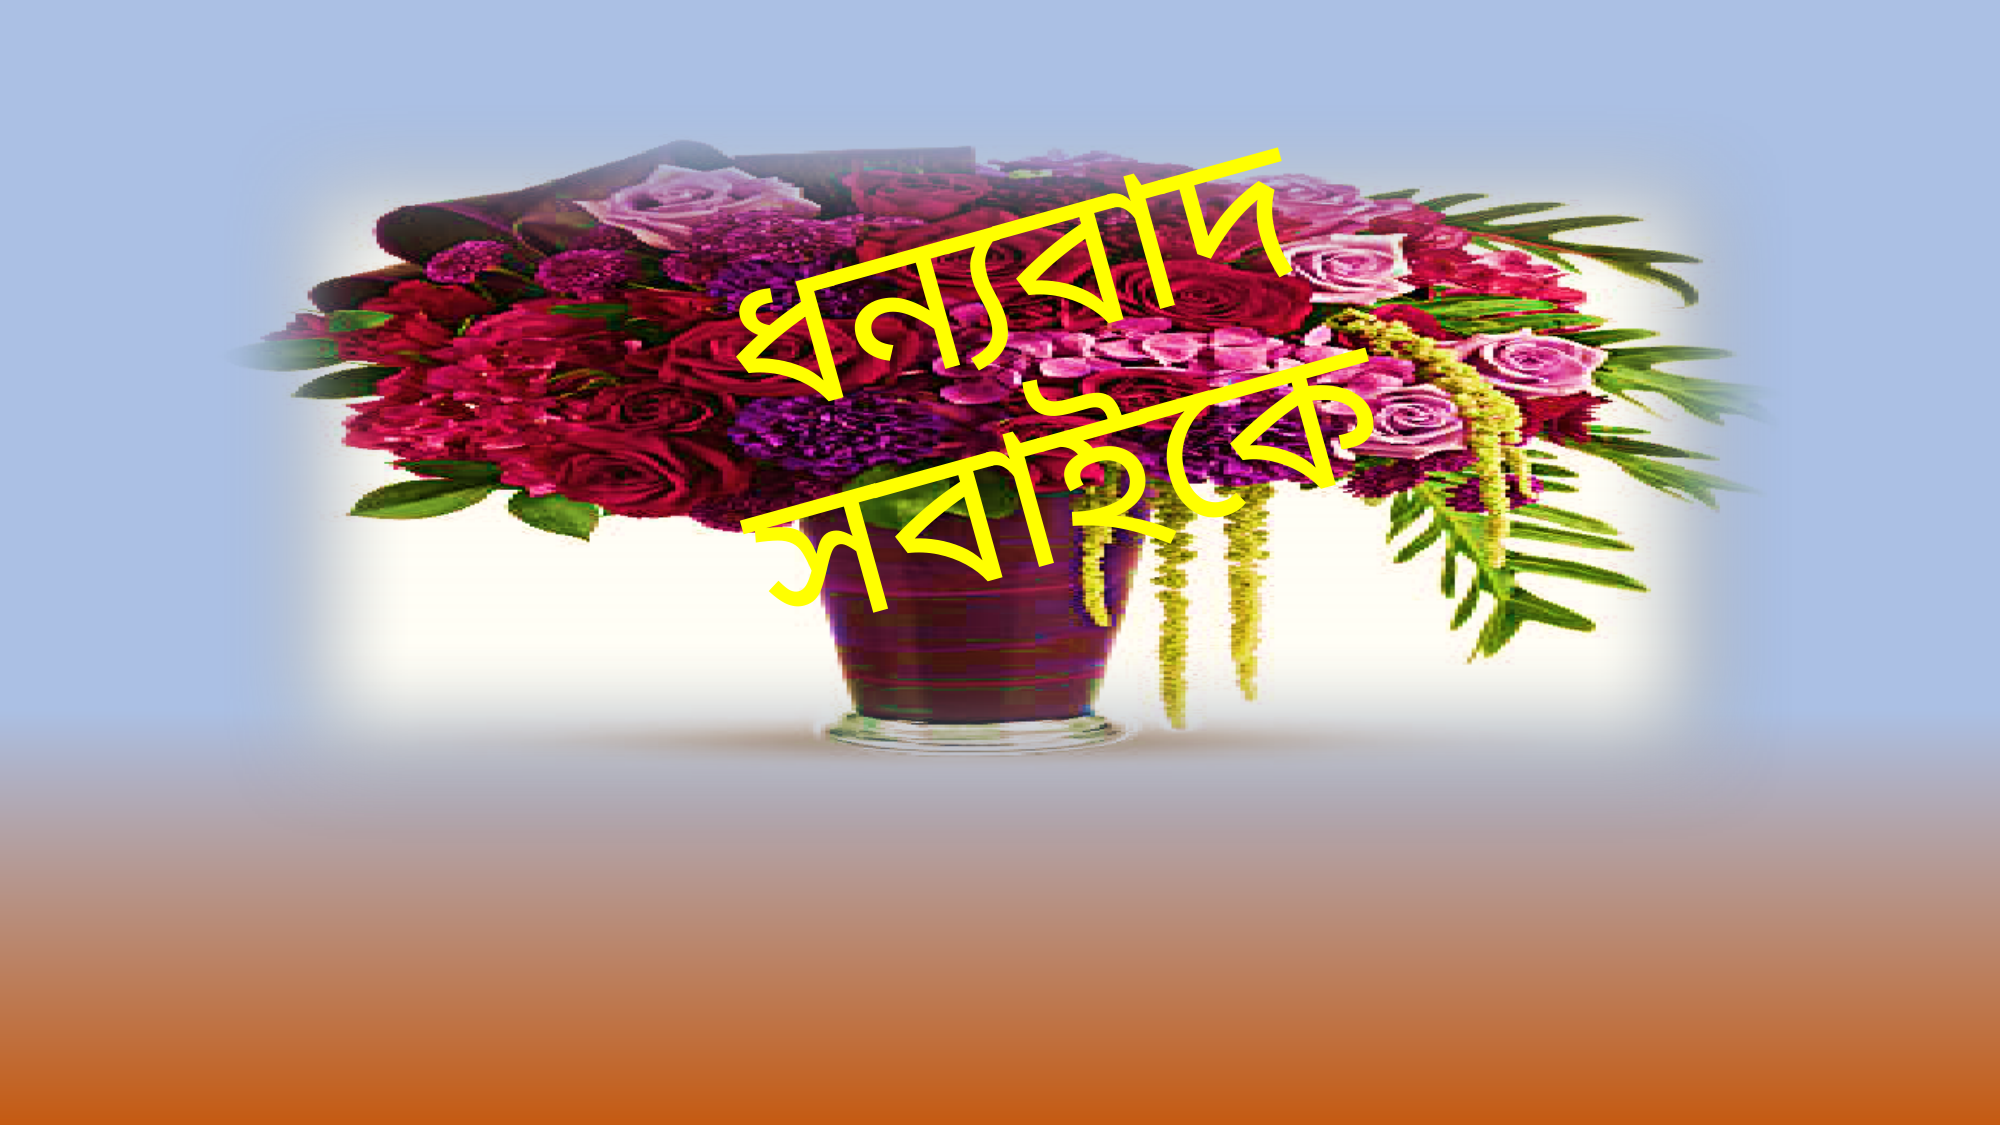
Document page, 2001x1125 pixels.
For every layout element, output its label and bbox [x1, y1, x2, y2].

picture [213, 94, 1789, 840]
